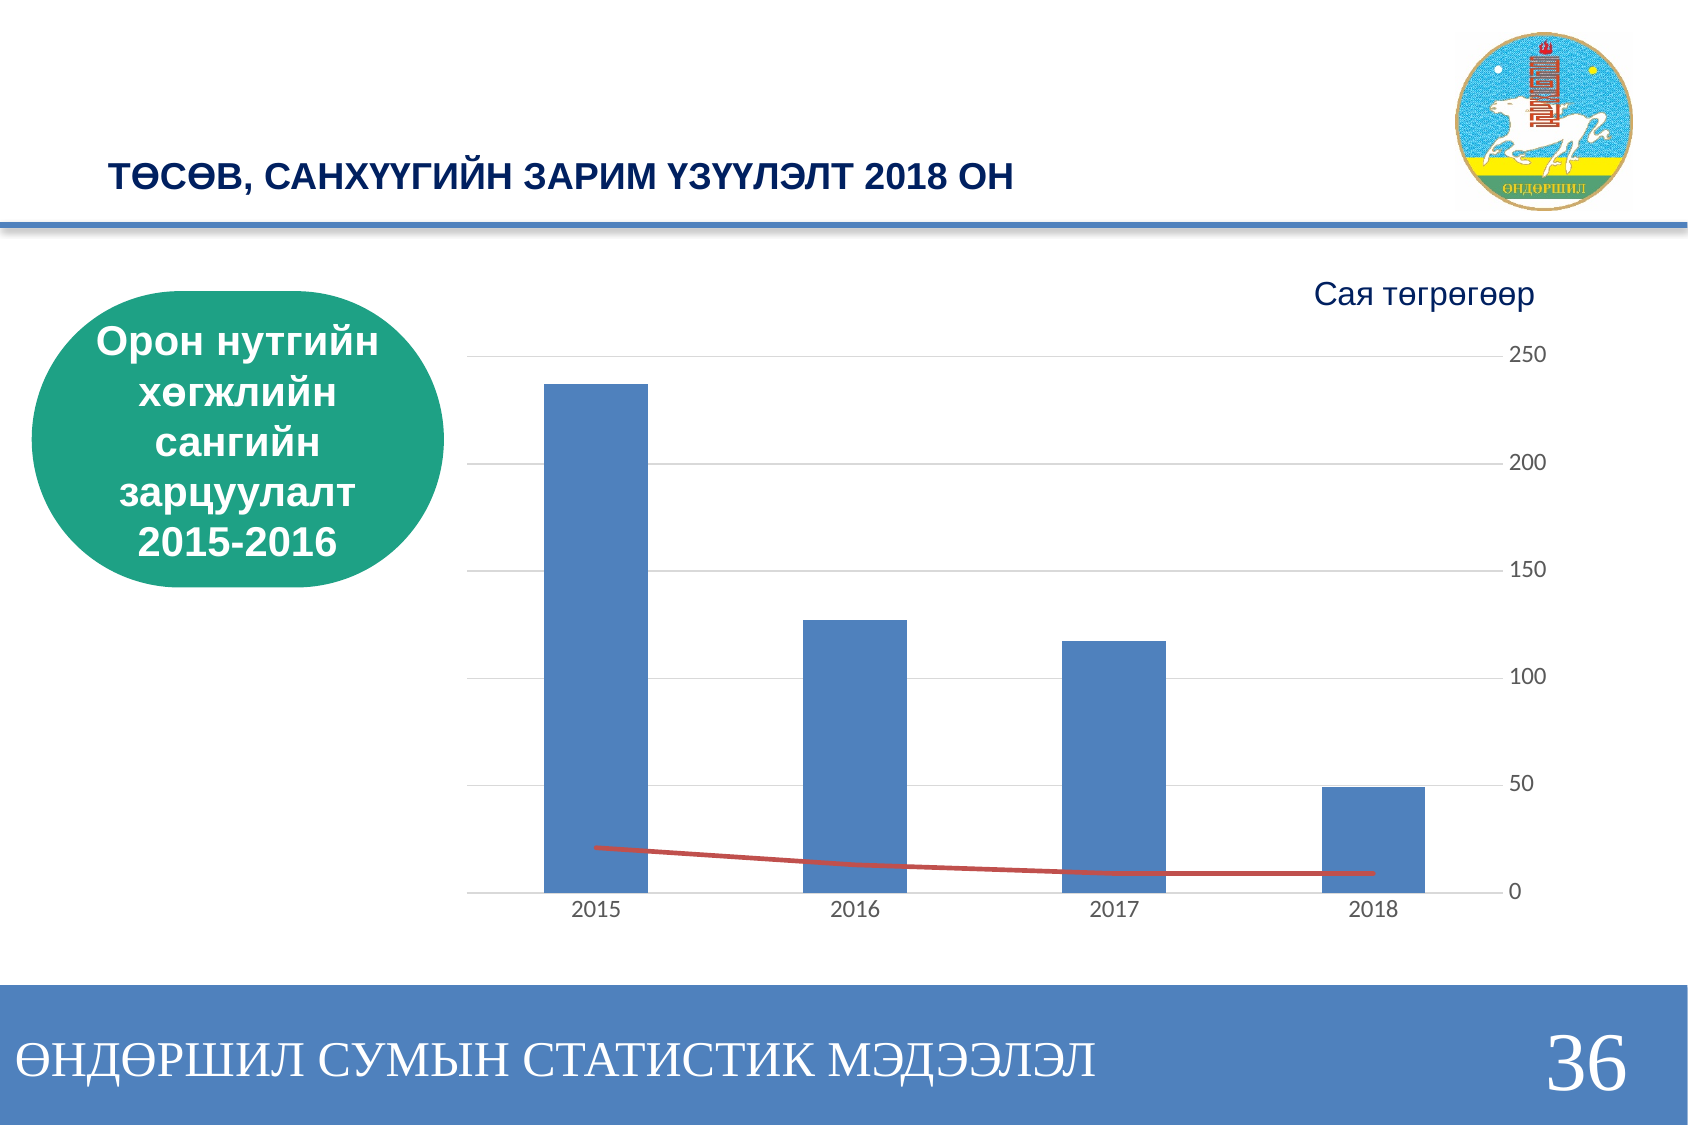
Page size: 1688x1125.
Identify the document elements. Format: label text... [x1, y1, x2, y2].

text_box 36 [1215, 1015, 1644, 1100]
text_box ТӨСӨВ, САНХҮҮГИЙН ЗАРИМ ҮЗҮҮЛЭЛТ 2018 ОН [93, 144, 1120, 205]
text_box ӨНДӨРШИЛ СУМЫН СТАТИСТИК МЭДЭЭЛЭЛ [0, 985, 1688, 1125]
picture [1455, 32, 1633, 211]
text_box Орон нутгийн хөгжлийн сангийн зарцуулалт 2015-2016 [31, 291, 438, 588]
chart [443, 252, 1569, 938]
